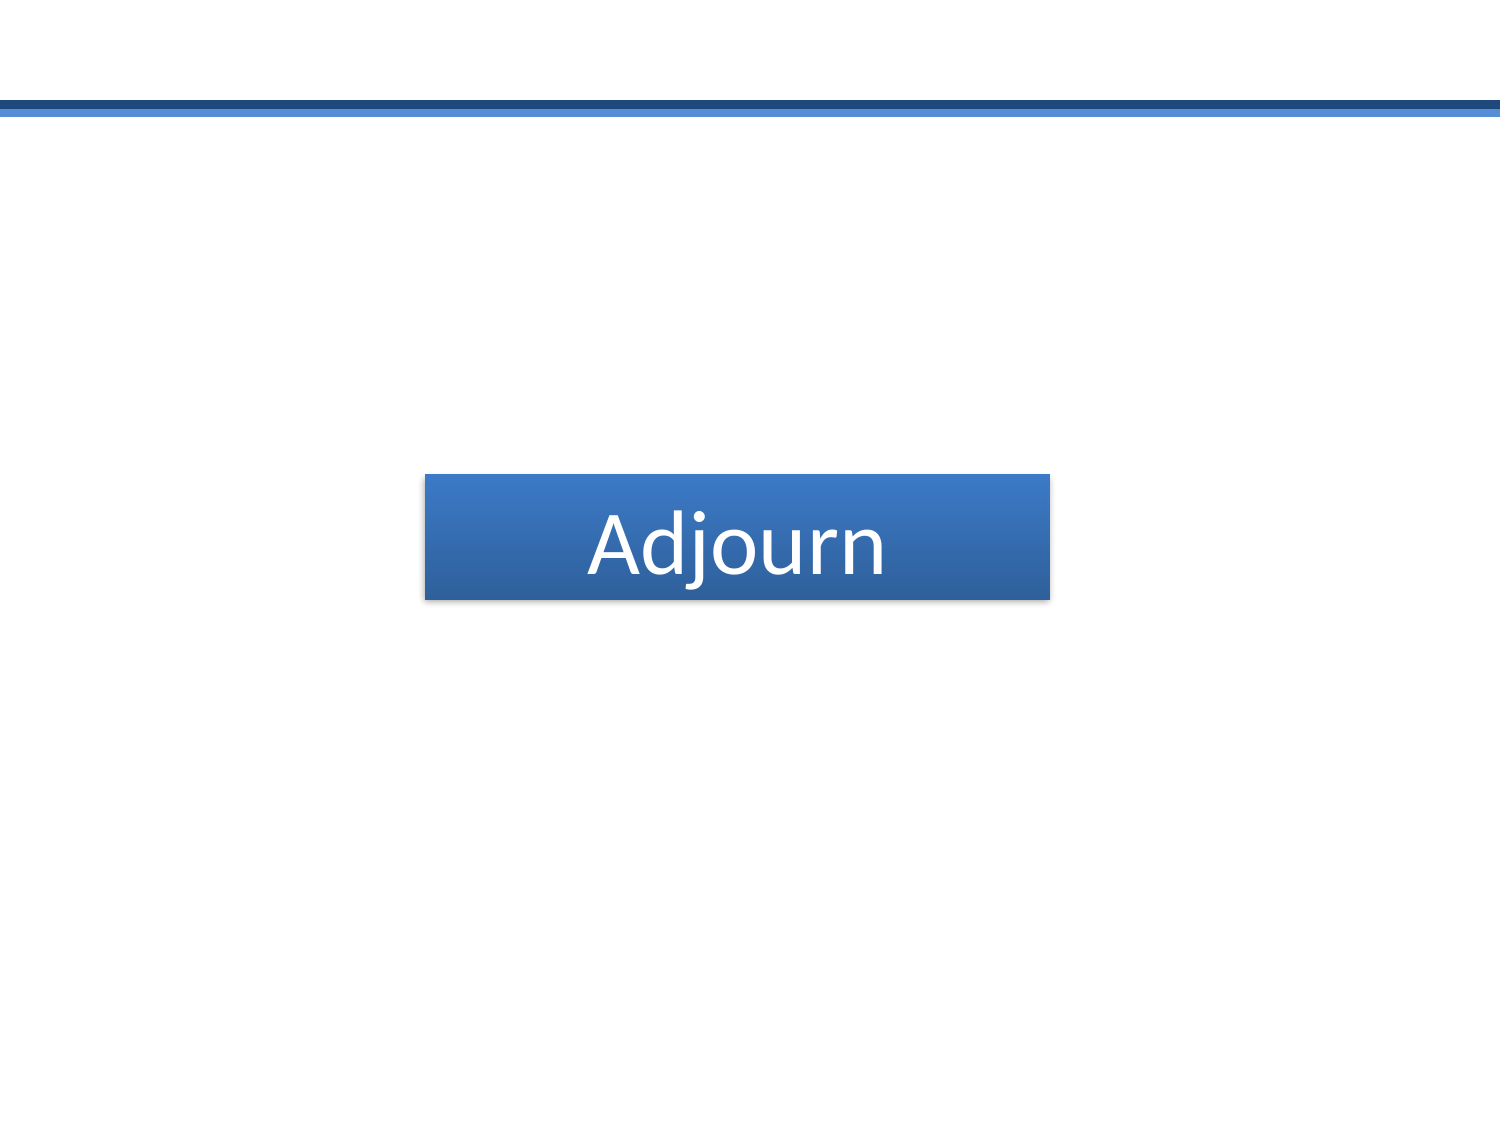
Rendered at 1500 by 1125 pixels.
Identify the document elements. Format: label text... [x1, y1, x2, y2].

text_box Adjourn [425, 474, 1050, 600]
